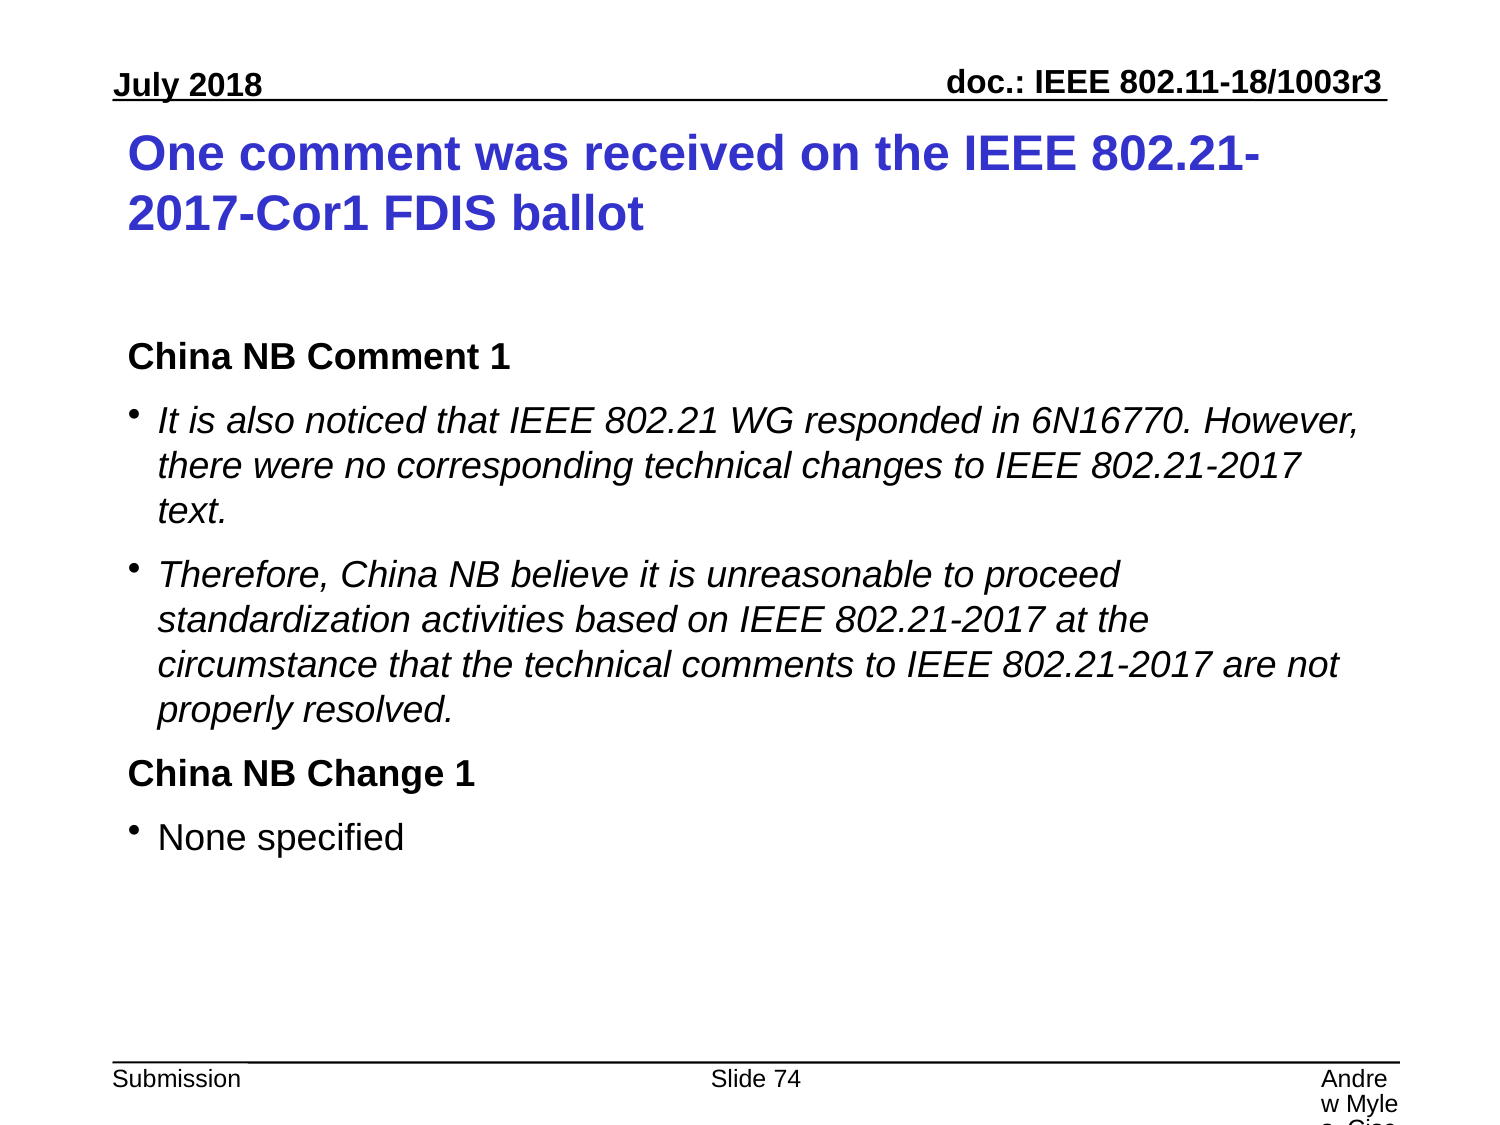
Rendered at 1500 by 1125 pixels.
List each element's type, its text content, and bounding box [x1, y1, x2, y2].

slide_number Slide 74 [709, 1061, 803, 1093]
title One comment was received on the IEEE 802.21-2017-Cor1 FDIS ballot [112, 112, 1388, 288]
footer Andrew Myles, Cisco [1320, 1061, 1402, 1093]
list China NB Comment 1 It is also noticed that IEEE 802.21 WG responded in 6N16770. However, there were no corresponding technical changes to IEEE 802.21-2017 text. Therefore, China NB believe it is unreasonable to proceed standardization activities based on IEEE 802.21-2017 at the circumstance that the technical comments to IEEE 802.21-2017 are not properly resolved. China NB Change 1 None specified [112, 324, 1388, 1000]
